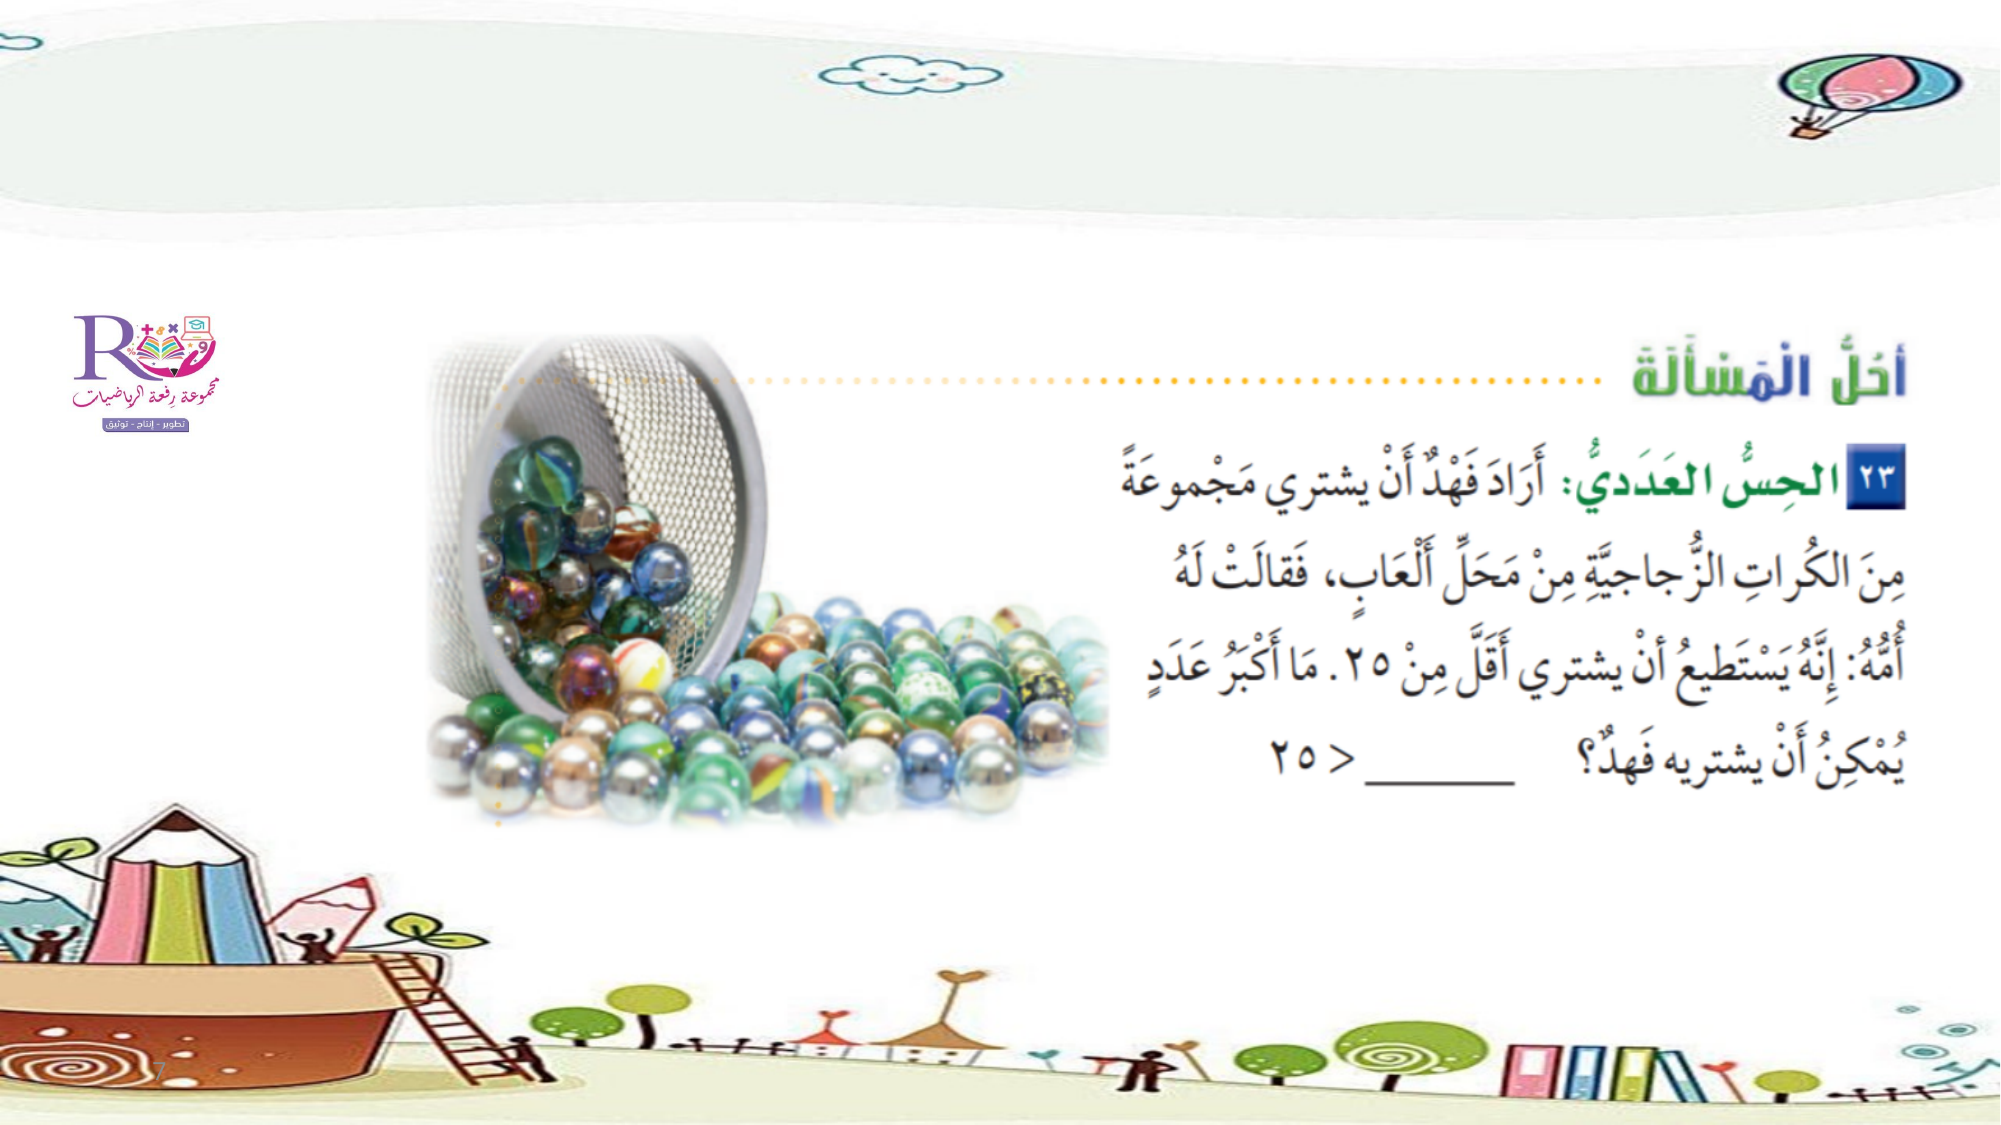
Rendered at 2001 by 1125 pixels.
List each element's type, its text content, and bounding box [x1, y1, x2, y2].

picture [0, 0, 2001, 1125]
slide_number 7 [137, 1042, 588, 1103]
